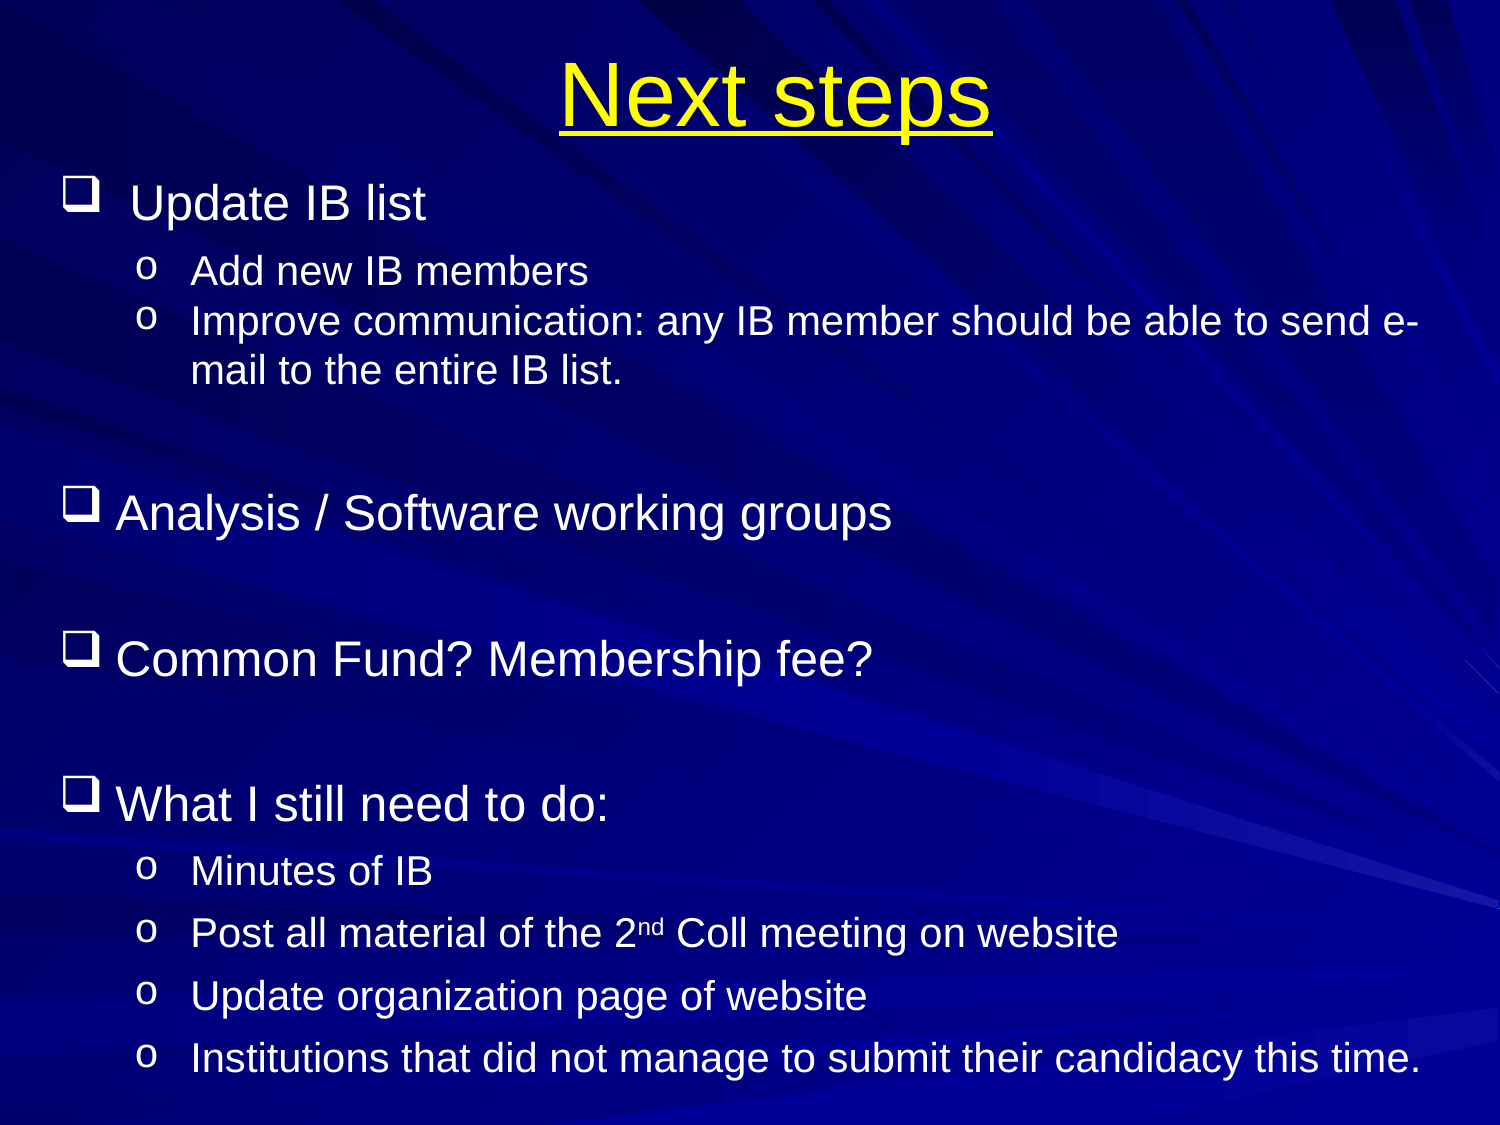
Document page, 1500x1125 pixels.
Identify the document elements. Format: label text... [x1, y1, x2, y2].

title Next steps [146, 24, 1354, 155]
text_box Update IB list Add new IB members Improve communication: any IB member should be able to send e-mail to the entire IB list. Analysis / Software working groups Common Fund? Membership fee? What I still need to do: Minutes of IB Post all material of the 2nd Coll meeting on website Update organization page of website Institutions that did not manage to submit their candidacy this time. [44, 163, 1456, 1089]
